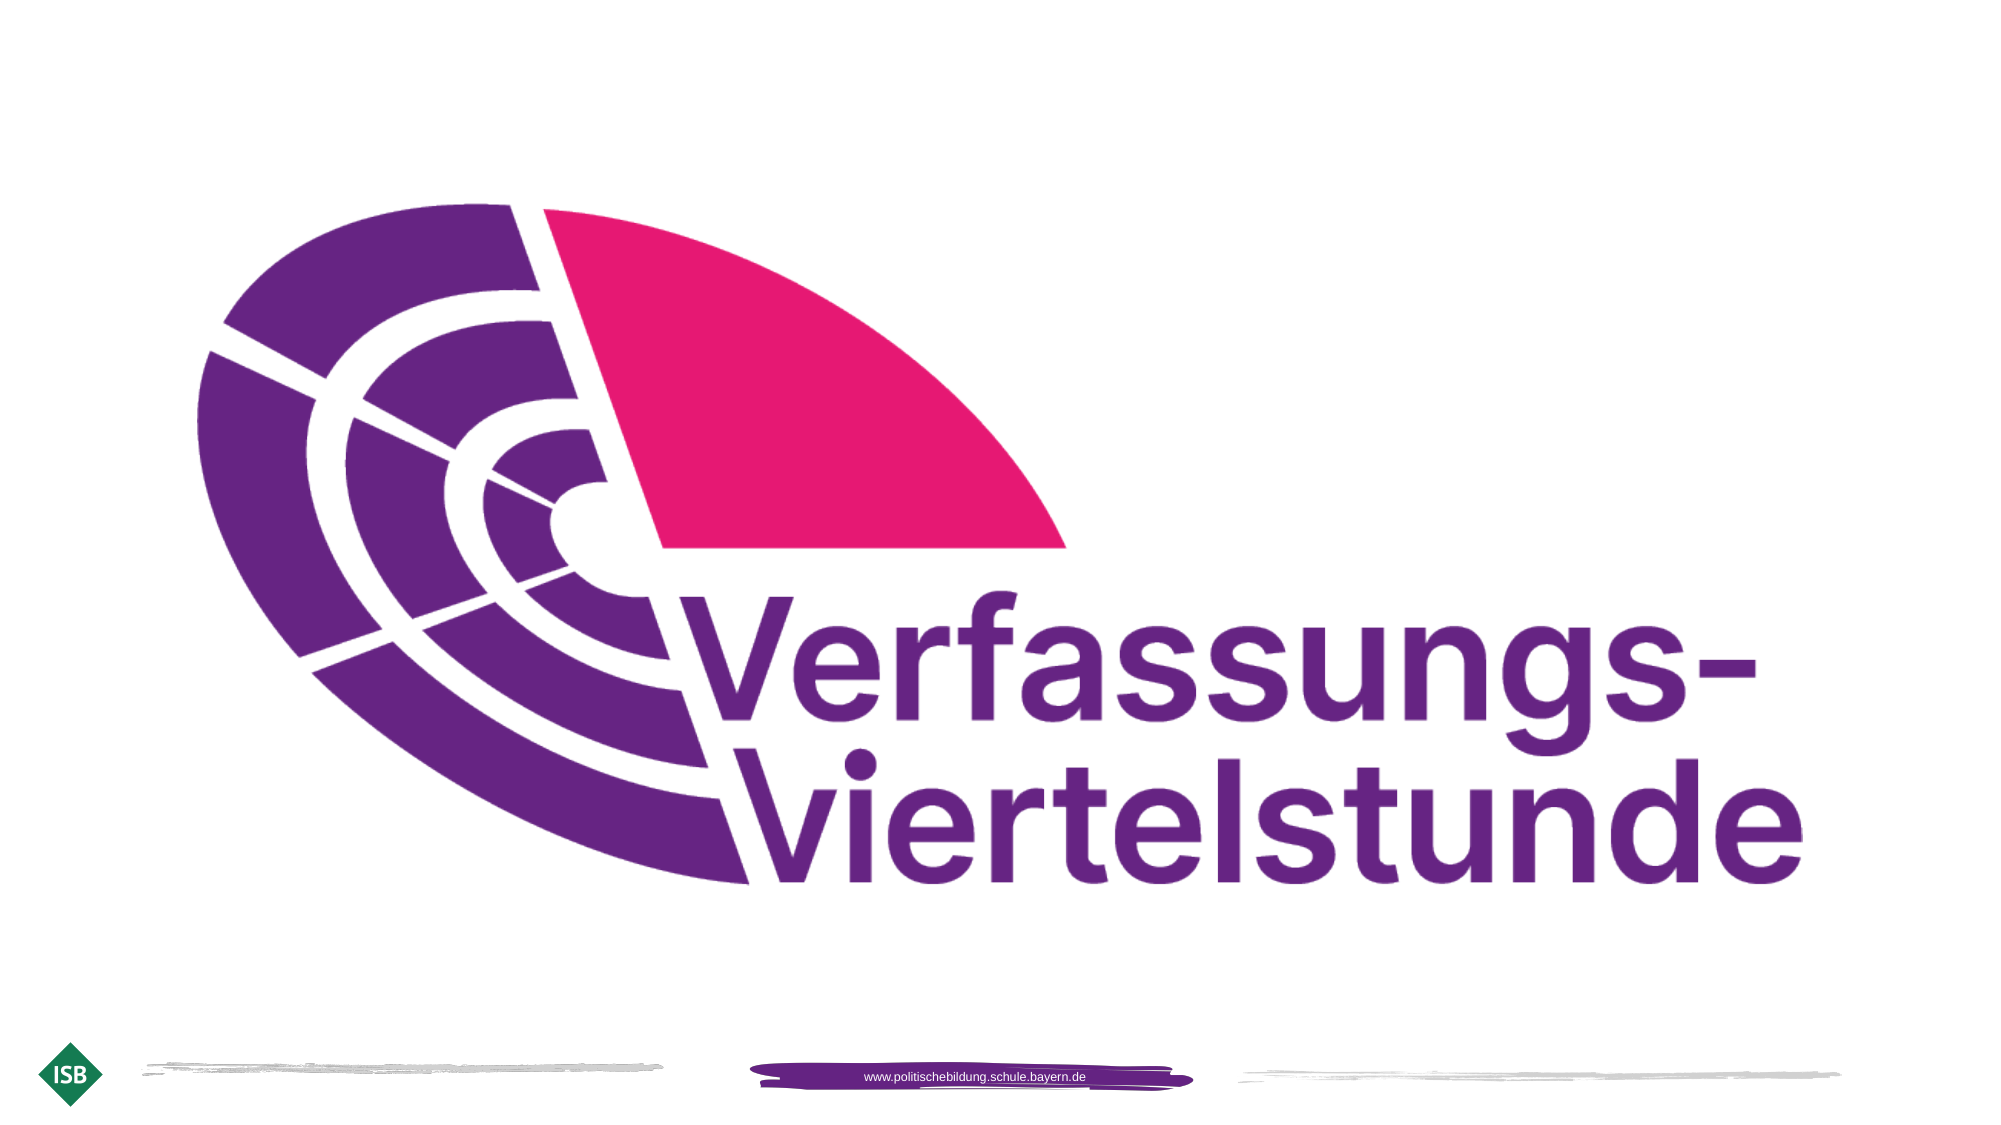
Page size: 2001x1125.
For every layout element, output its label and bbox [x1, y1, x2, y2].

picture [38, 998, 1945, 1125]
picture [197, 203, 1803, 886]
